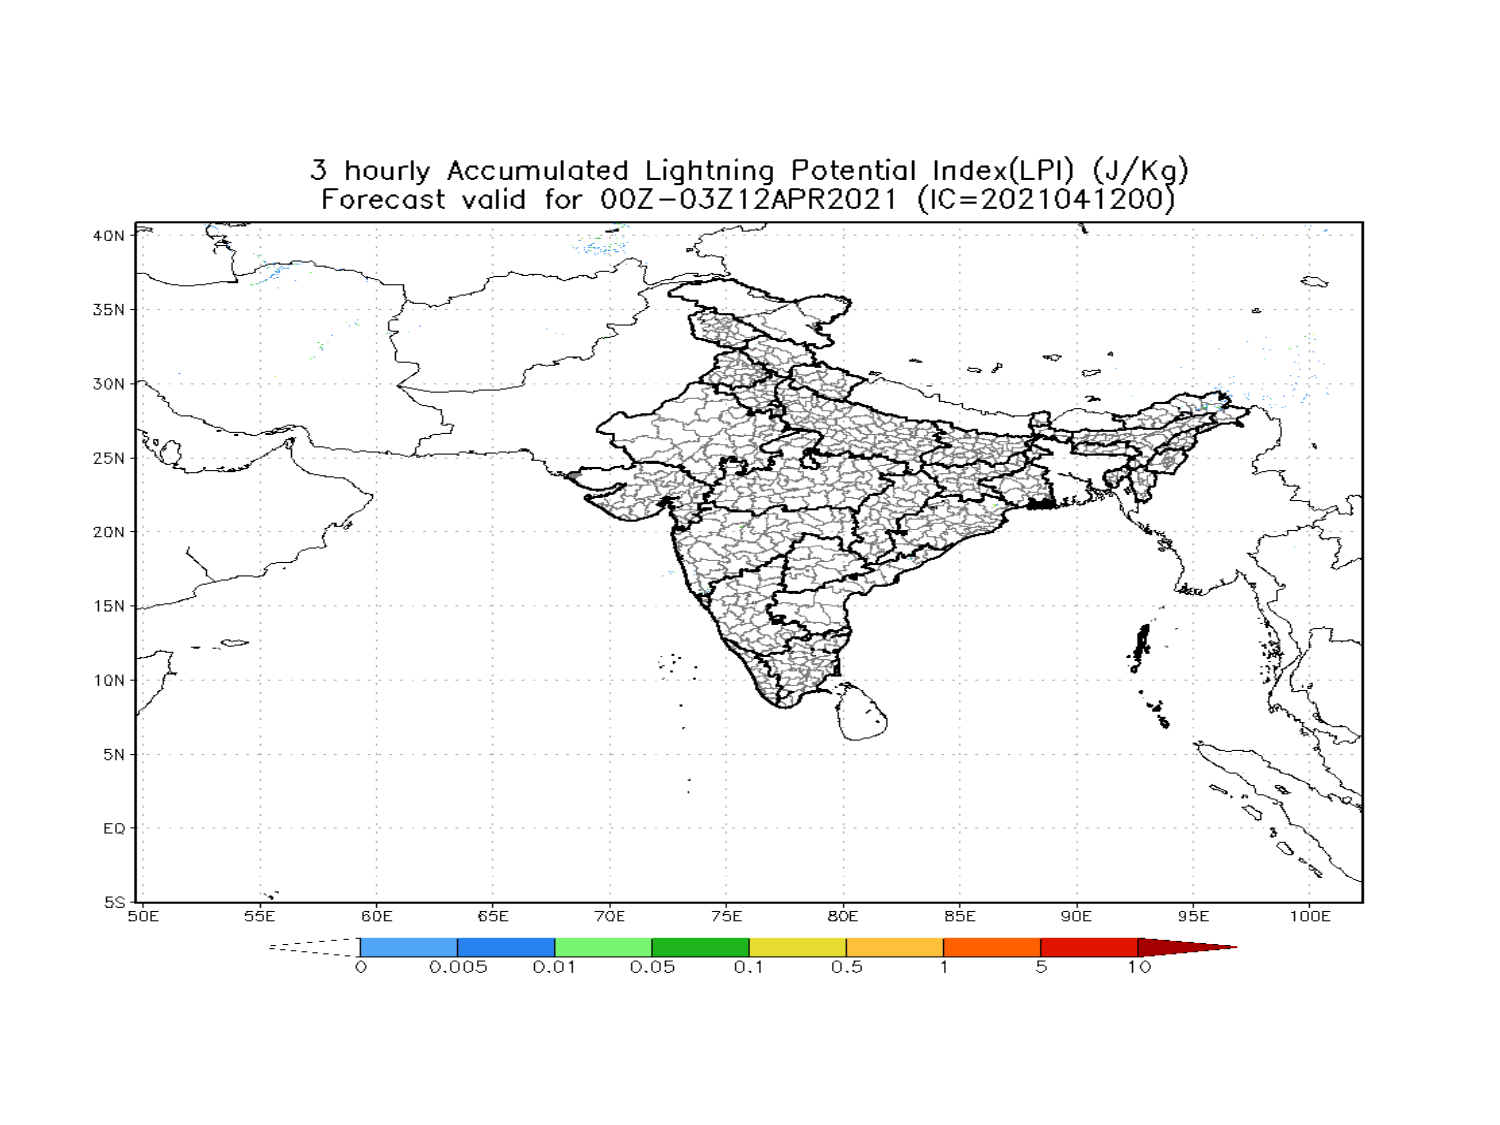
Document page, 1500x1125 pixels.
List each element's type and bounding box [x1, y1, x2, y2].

picture [74, 149, 1426, 976]
